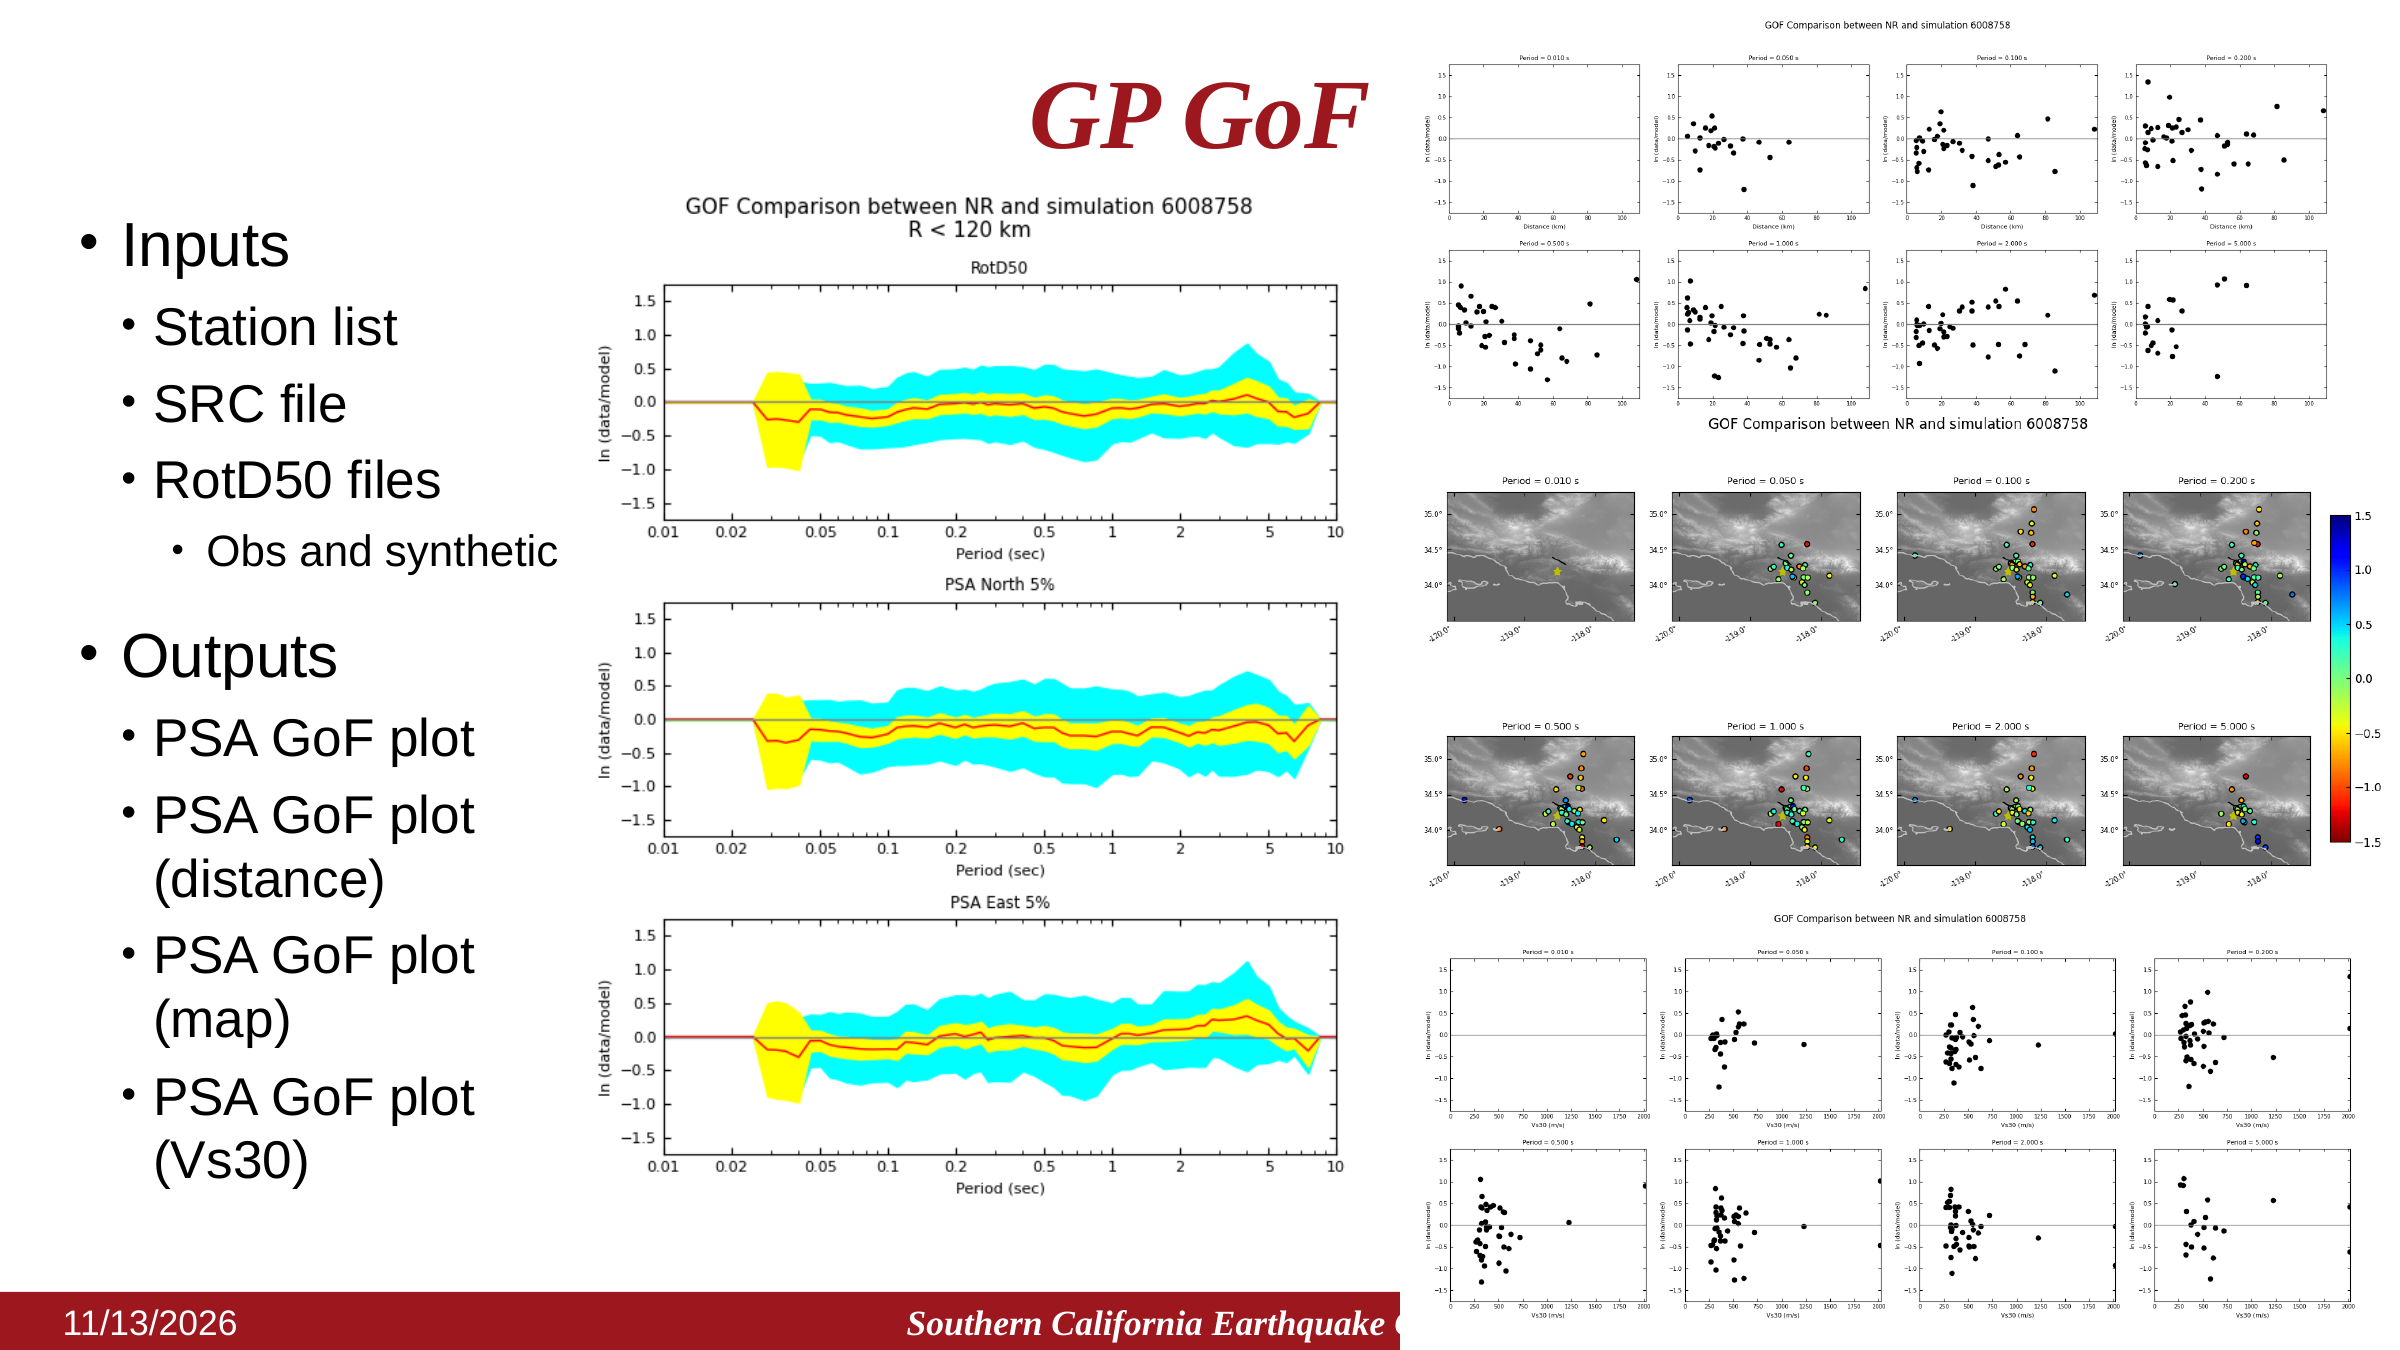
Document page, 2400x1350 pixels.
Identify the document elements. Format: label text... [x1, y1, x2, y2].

title GP GoF [59, 54, 1399, 180]
picture [562, 176, 1377, 1263]
list Inputs Station list SRC file RotD50 files Obs and synthetic Outputs PSA GoF plot PSA GoF plot (distance) PSA GoF plot (map) PSA GoF plot (Vs30) [59, 195, 562, 1200]
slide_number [44, 1303, 320, 1339]
footer Southern California Earthquake Center [794, 1285, 1399, 1350]
picture [1396, 12, 2400, 1350]
